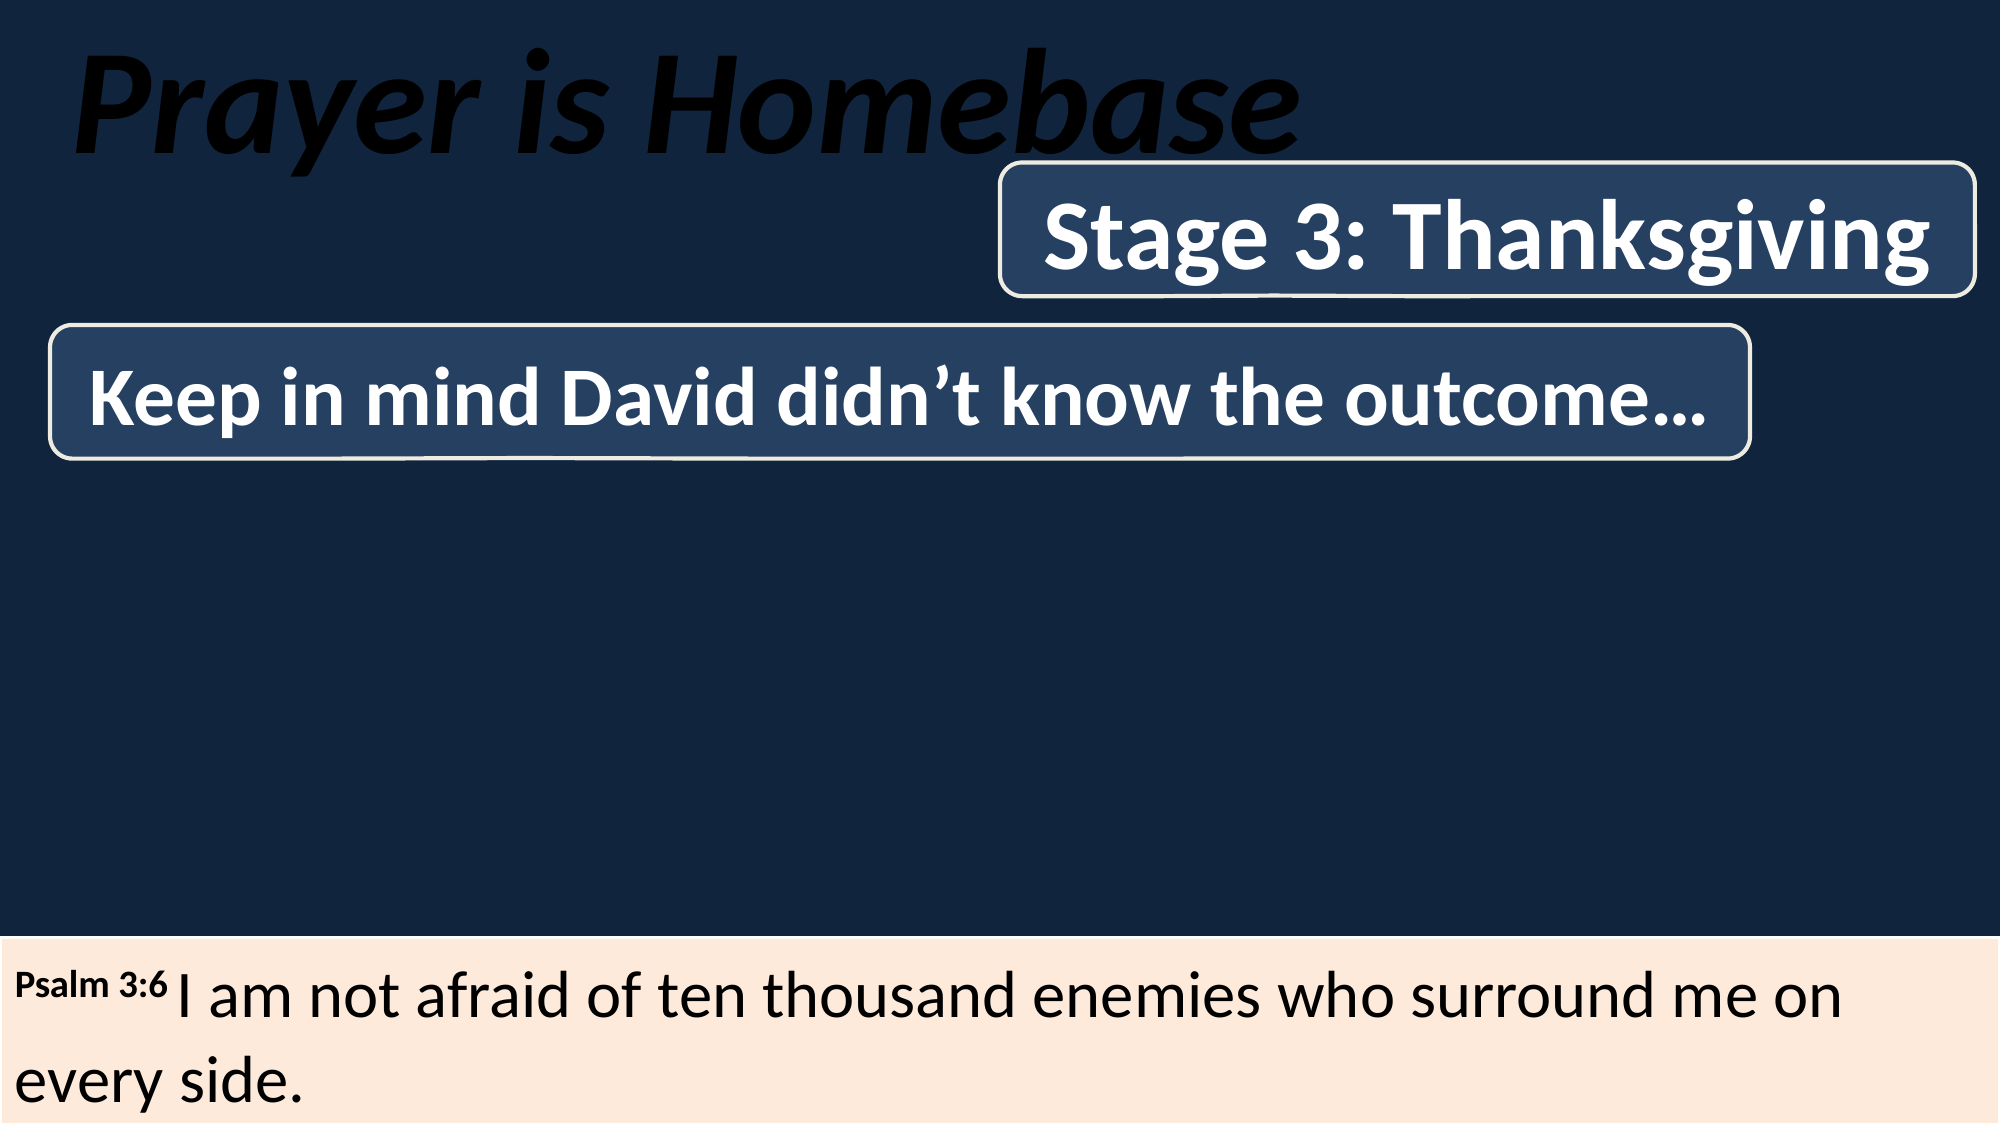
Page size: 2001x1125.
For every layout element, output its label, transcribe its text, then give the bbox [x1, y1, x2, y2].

text_box Stage 3: Thanksgiving [997, 160, 1978, 299]
text_box Prayer is Homebase [0, 0, 1375, 188]
text_box Keep in mind David didn’t know the outcome… [47, 322, 1753, 461]
text_box Psalm 3:6 I am not afraid of ten thousand enemies who surround me on every side. [0, 935, 2000, 1125]
